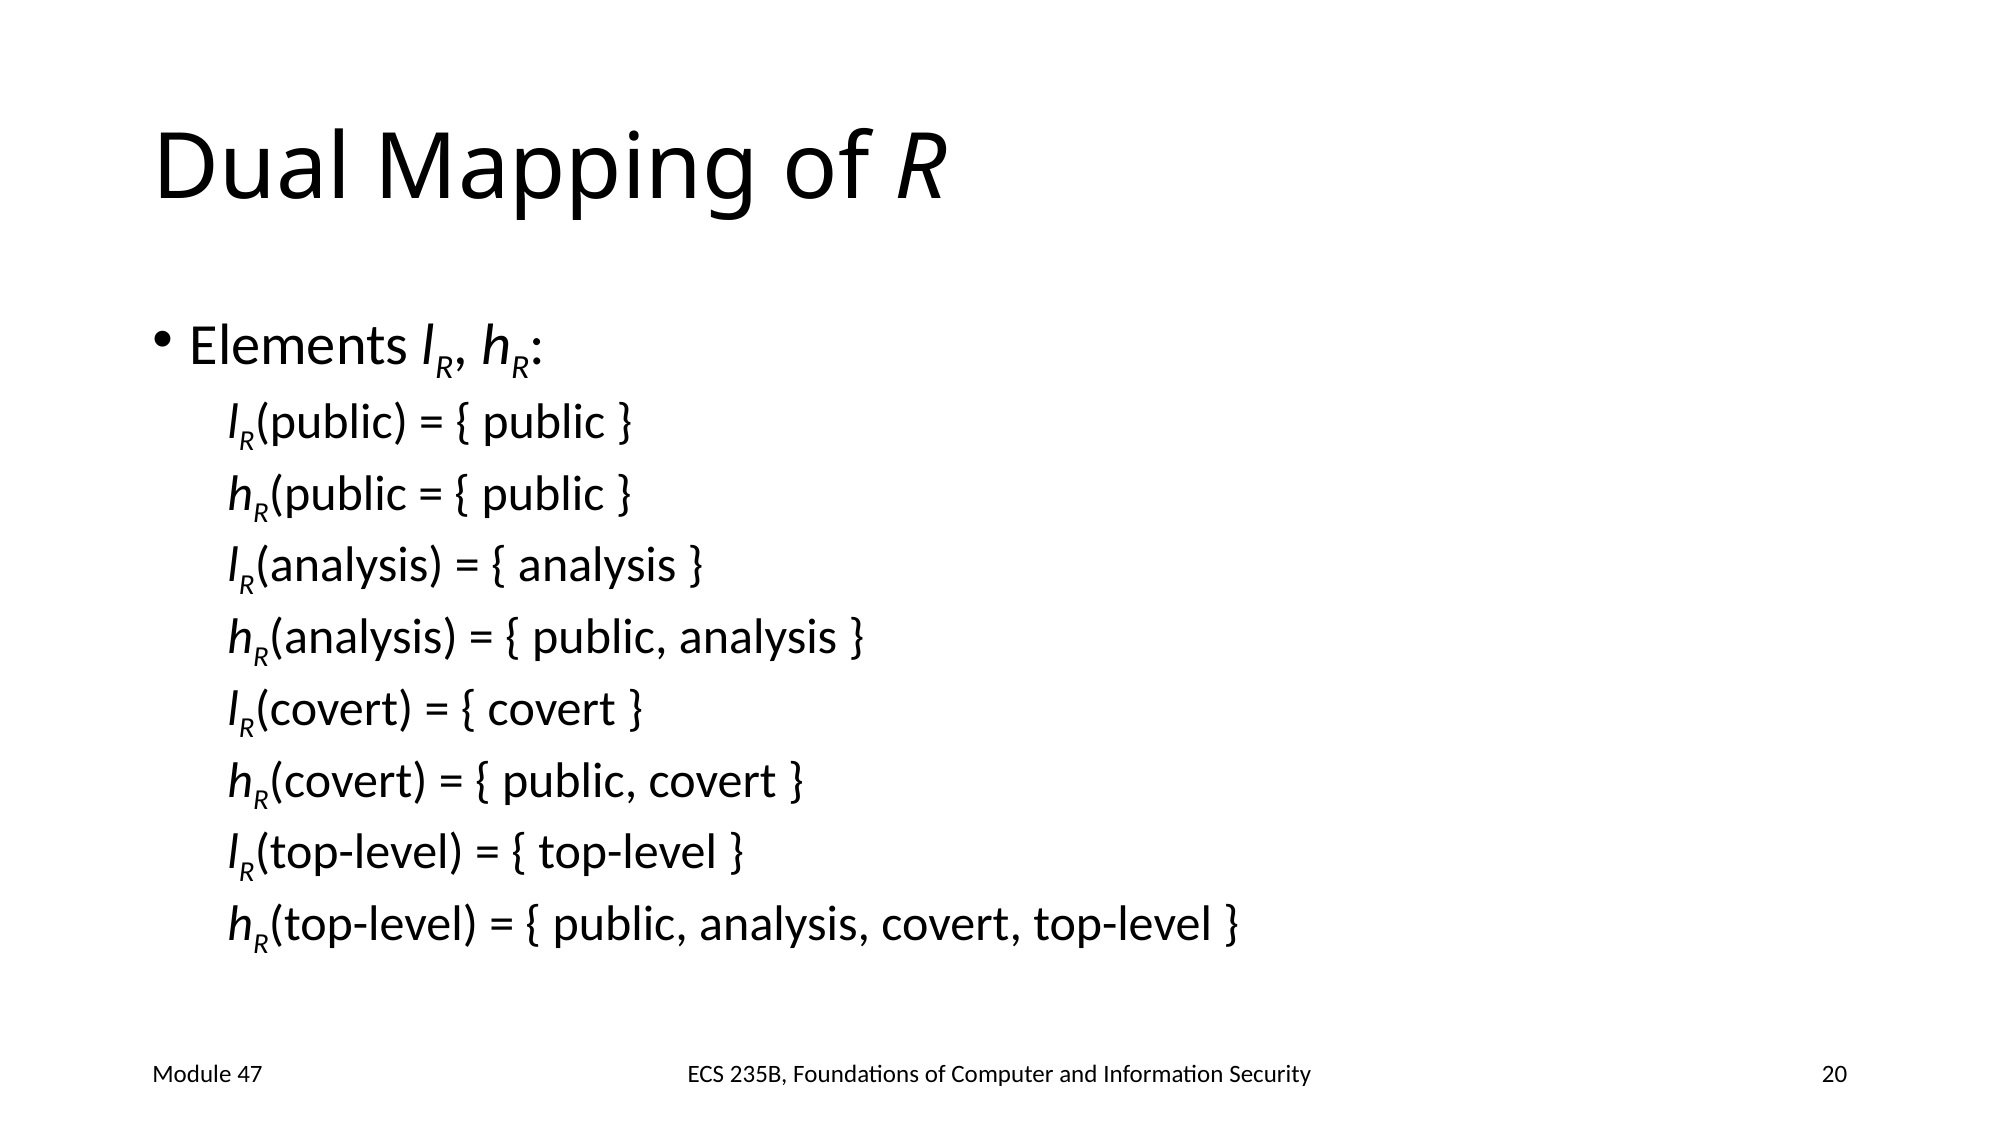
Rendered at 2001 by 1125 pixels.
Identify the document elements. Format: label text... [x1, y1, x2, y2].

slide_number 20 [1412, 1042, 1863, 1103]
list Elements lR, hR: lR(public) = { public } hR(public = { public } lR(analysis) = { analysis } hR(analysis) = { public, analysis } lR(covert) = { covert } hR(covert) = { public, covert } lR(top-level) = { top-level } hR(top-level) = { public, analysis, covert, top-level } [137, 299, 1863, 1014]
title Dual Mapping of R [137, 59, 1863, 278]
footer ECS 235B, Foundations of Computer and Information Security [662, 1042, 1338, 1103]
slide_number Module 47 [137, 1042, 588, 1103]
